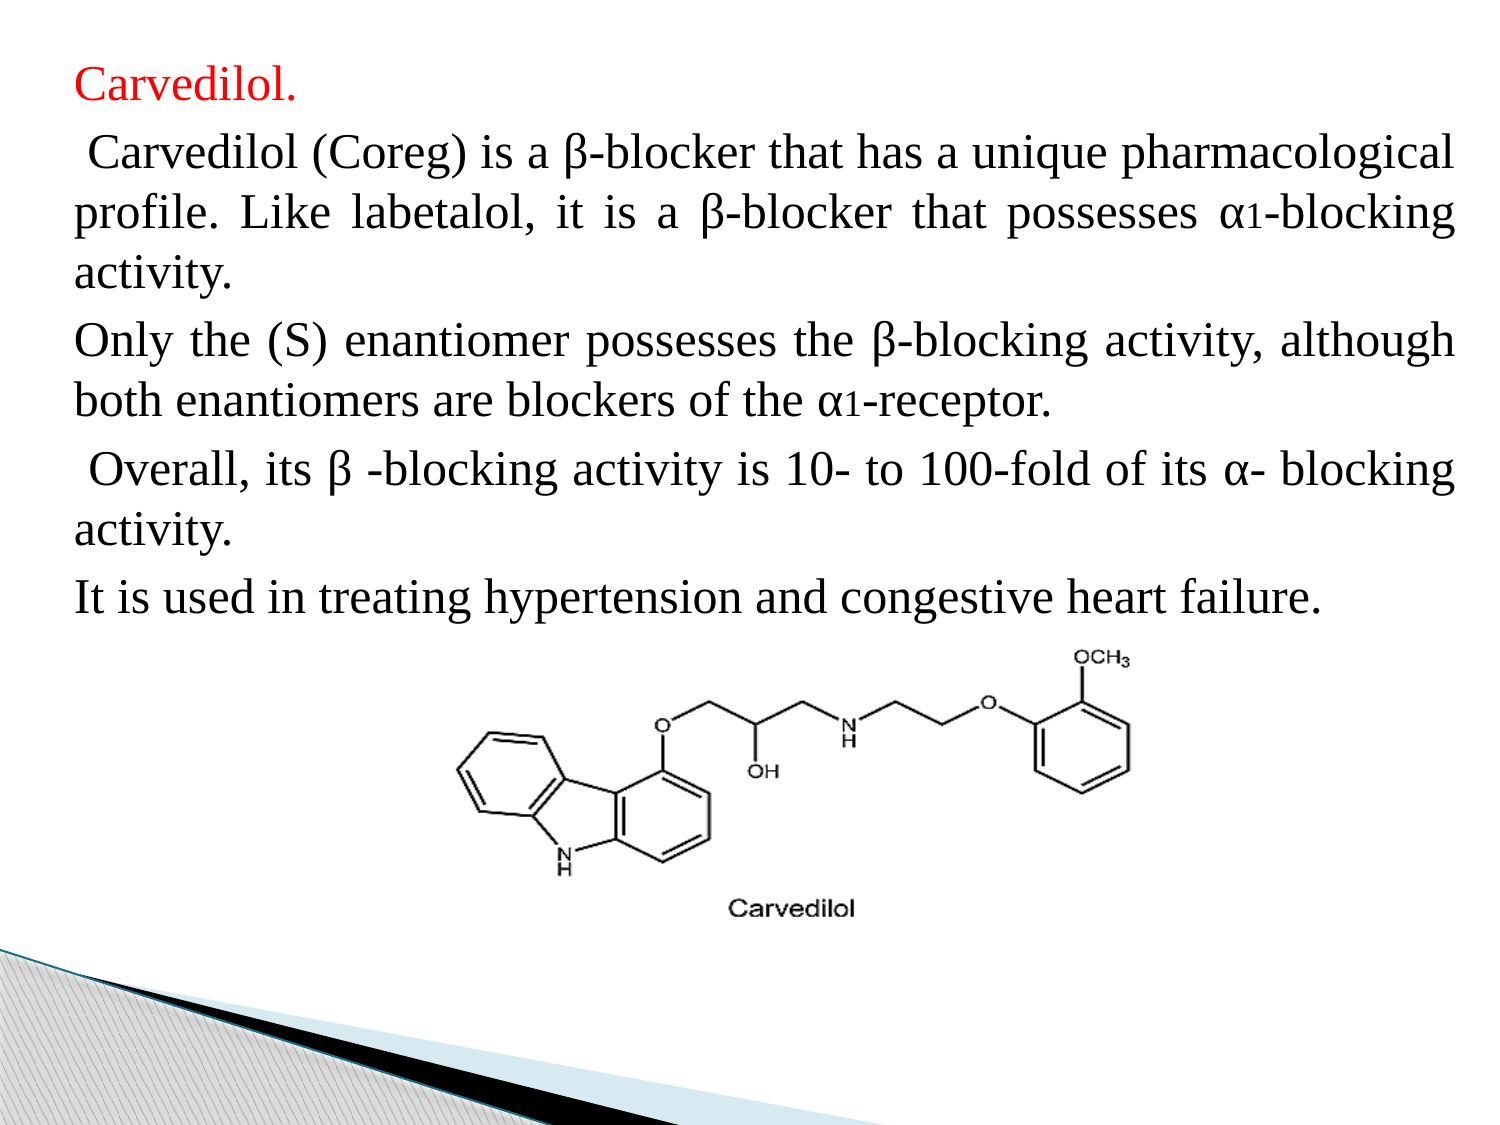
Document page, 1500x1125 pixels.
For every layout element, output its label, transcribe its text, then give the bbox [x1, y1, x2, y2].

list Carvedilol. Carvedilol (Coreg) is a β-blocker that has a unique pharmacological profile. Like labetalol, it is a β-blocker that possesses α1-blocking activity. Only the (S) enantiomer possesses the β-blocking activity, although both enantiomers are blockers of the α1-receptor. Overall, its β -blocking activity is 10- to 100-fold of its α- blocking activity. It is used in treating hypertension and congestive heart failure. [41, 42, 1471, 986]
picture [314, 633, 1186, 953]
